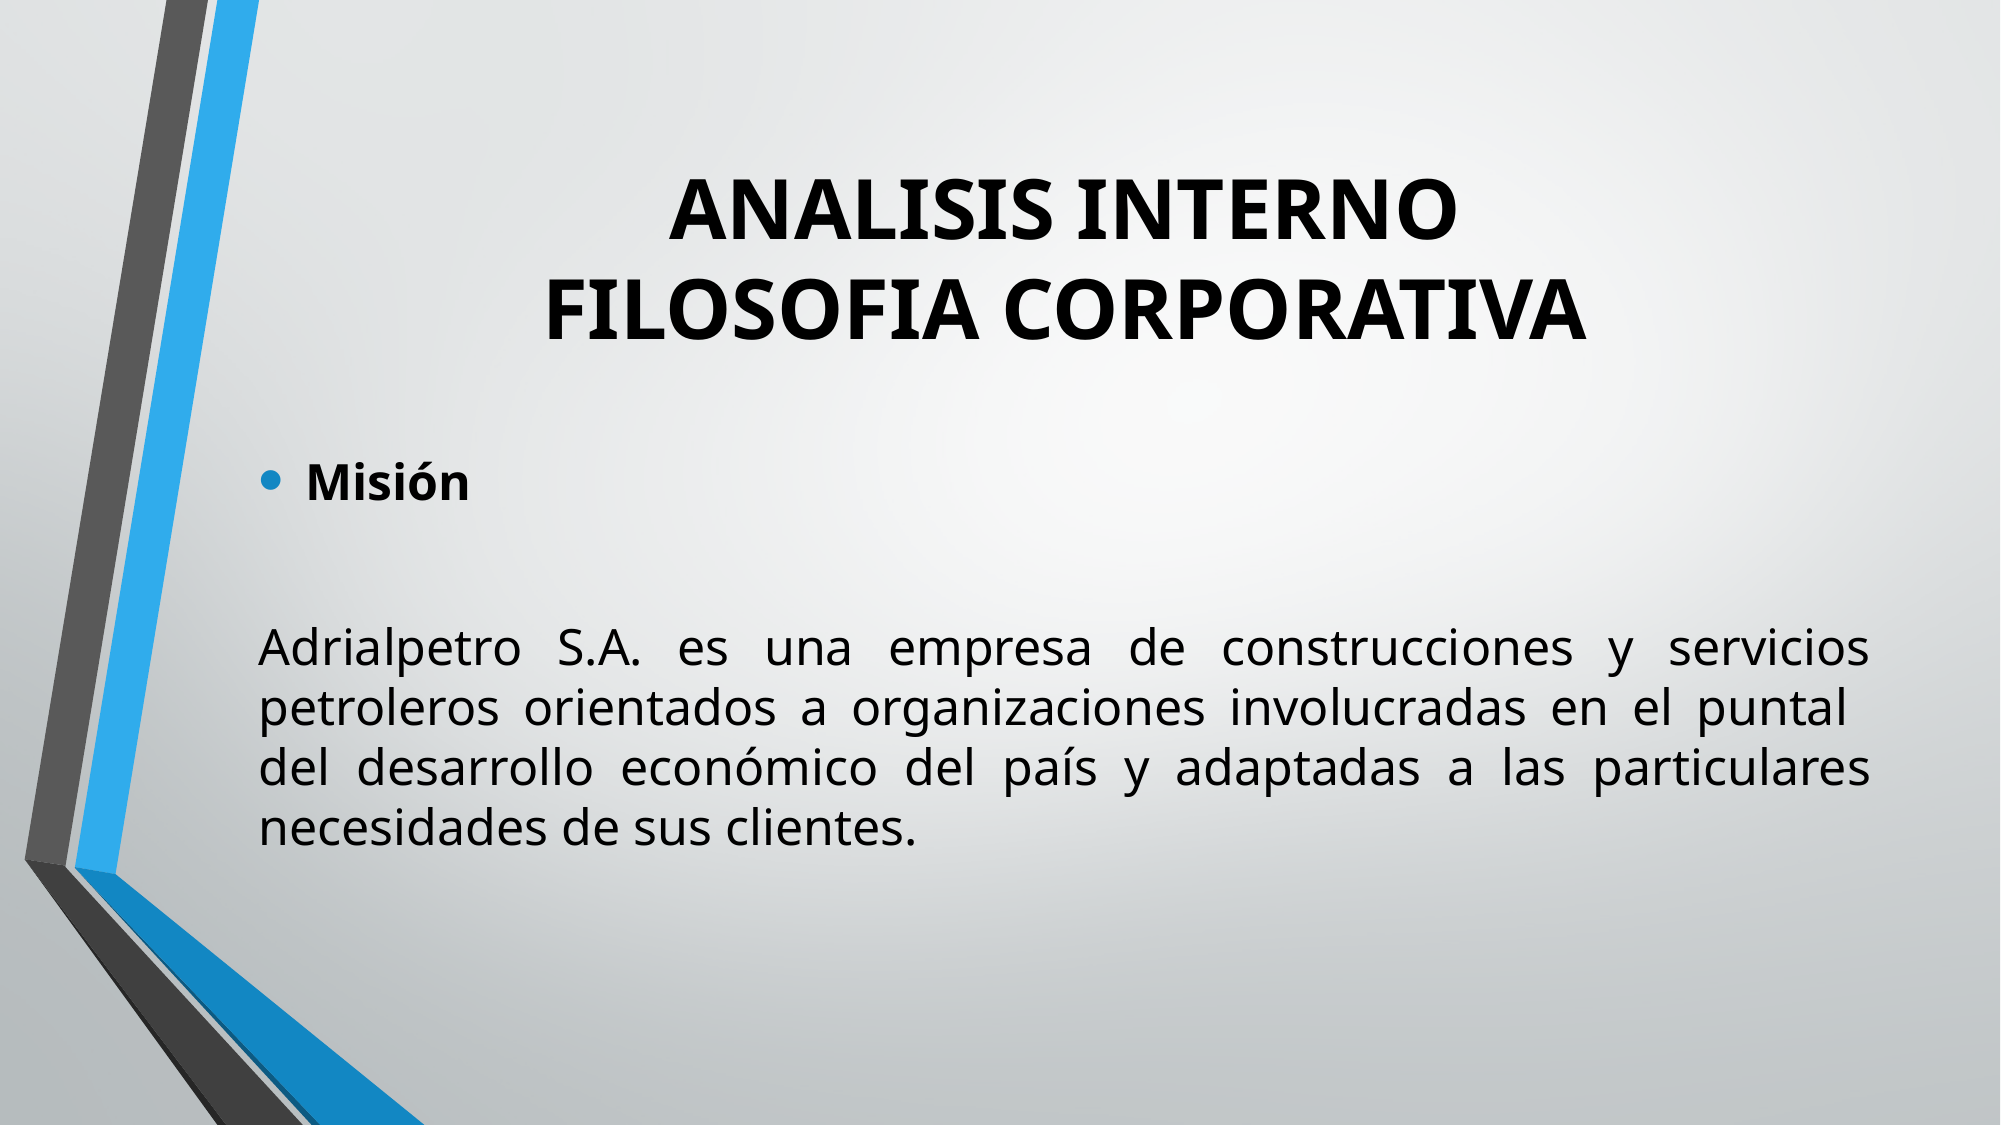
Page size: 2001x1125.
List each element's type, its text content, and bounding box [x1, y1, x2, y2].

list Misión Adrialpetro S.A. es una empresa de construcciones y servicios petroleros orientados a organizaciones involucradas en el puntal del desarrollo económico del país y adaptadas a las particulares necesidades de sus clientes. [243, 437, 1887, 950]
title ANALISIS INTERNO FILOSOFIA CORPORATIVA [243, 112, 1887, 400]
